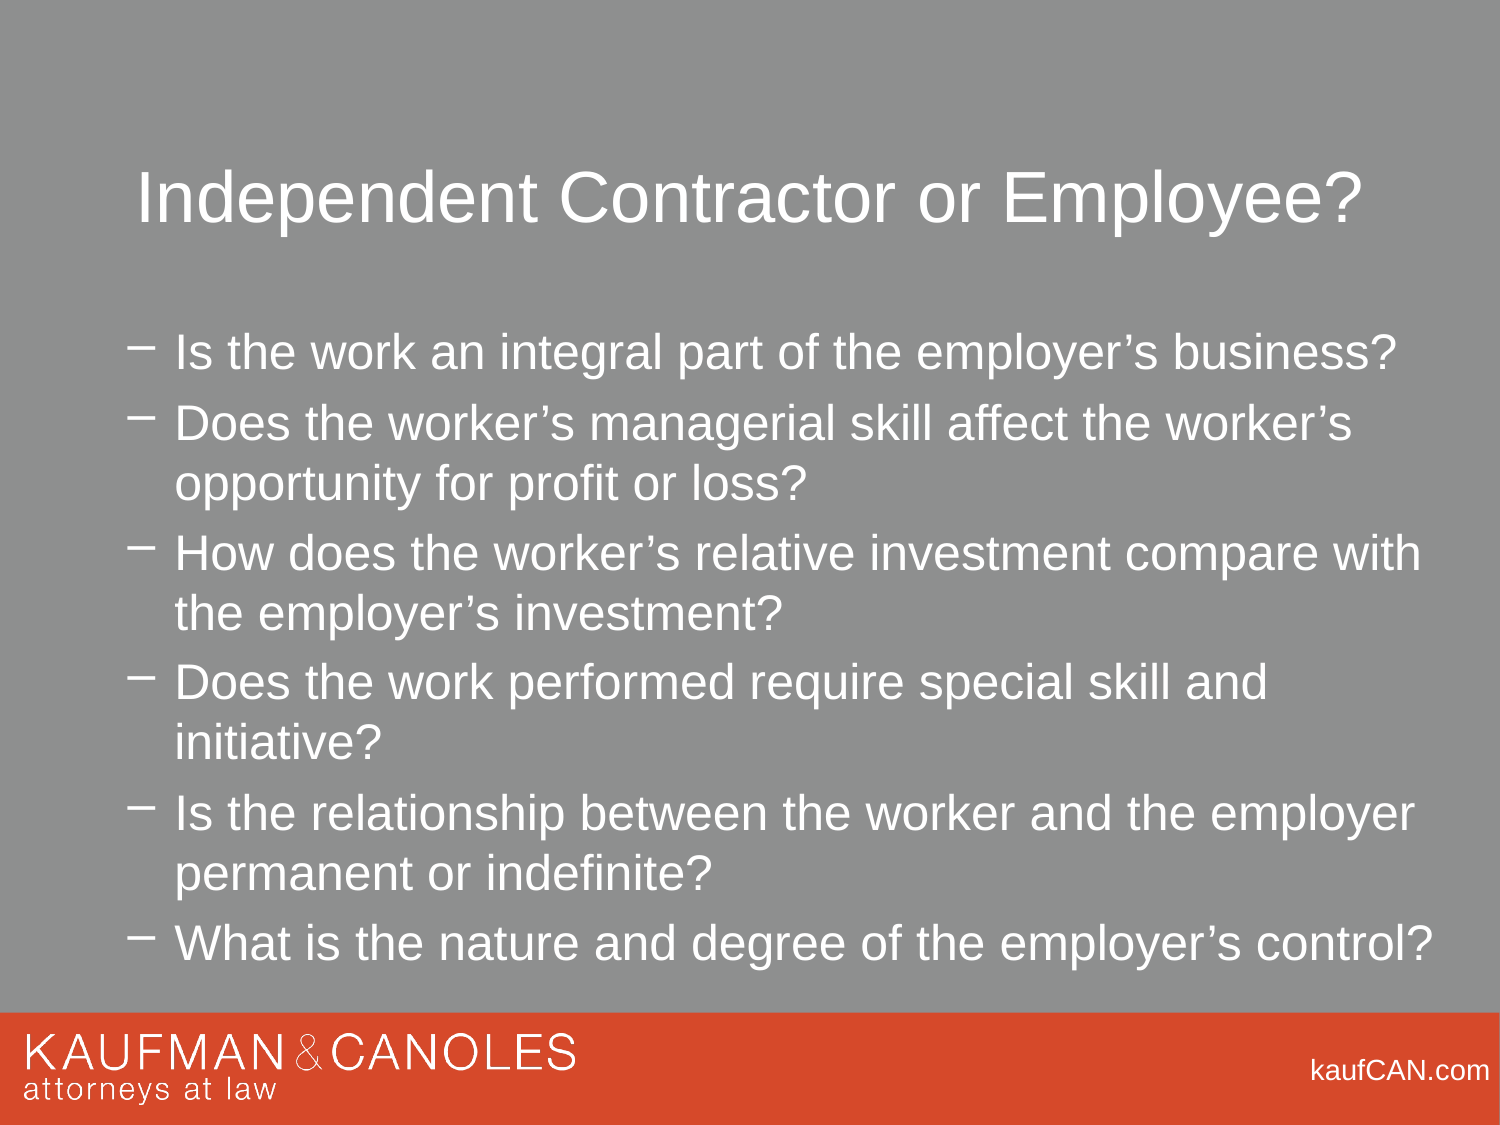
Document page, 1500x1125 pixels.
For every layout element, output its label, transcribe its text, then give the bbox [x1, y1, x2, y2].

list Is the work an integral part of the employer’s business? Does the worker’s managerial skill affect the worker’s opportunity for profit or loss? How does the worker’s relative investment compare with the employer’s investment? Does the work performed require special skill and initiative? Is the relationship between the worker and the employer permanent or indefinite? What is the nature and degree of the employer’s control? [37, 312, 1475, 913]
picture [24, 1033, 575, 1105]
title Independent Contractor or Employee? [112, 99, 1388, 288]
